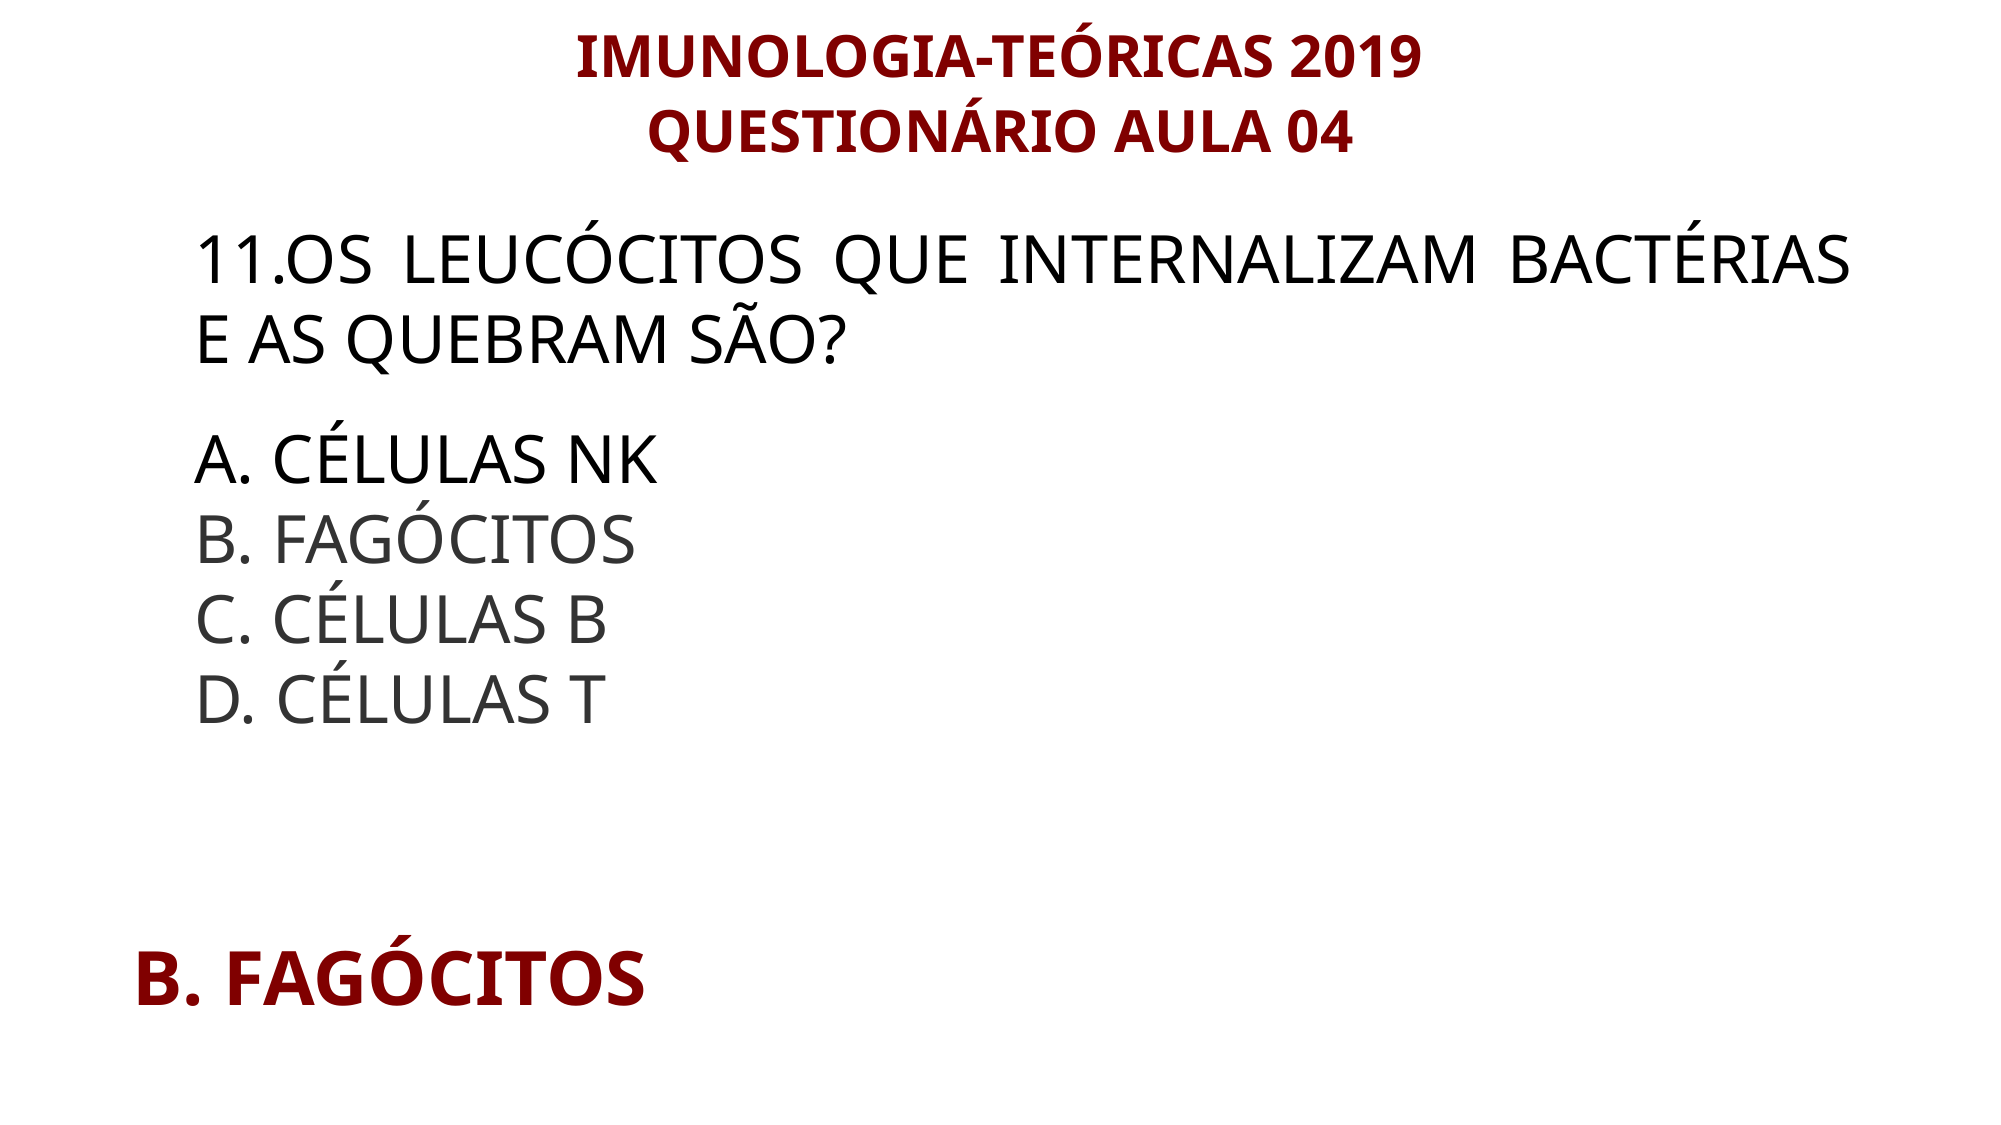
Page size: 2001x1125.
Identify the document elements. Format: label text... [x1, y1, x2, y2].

text_box IMUNOLOGIA-TEÓRICAS 2019 QUESTIONÁRIO AULA 04 [260, 7, 1740, 172]
text_box 11.OS LEUCÓCITOS QUE INTERNALIZAM BACTÉRIAS E AS QUEBRAM SÃO? A. CÉLULAS NK B. FAGÓCITOS C. CÉLULAS B D. CÉLULAS T [179, 209, 1869, 744]
text_box B. FAGÓCITOS [118, 917, 1898, 1029]
